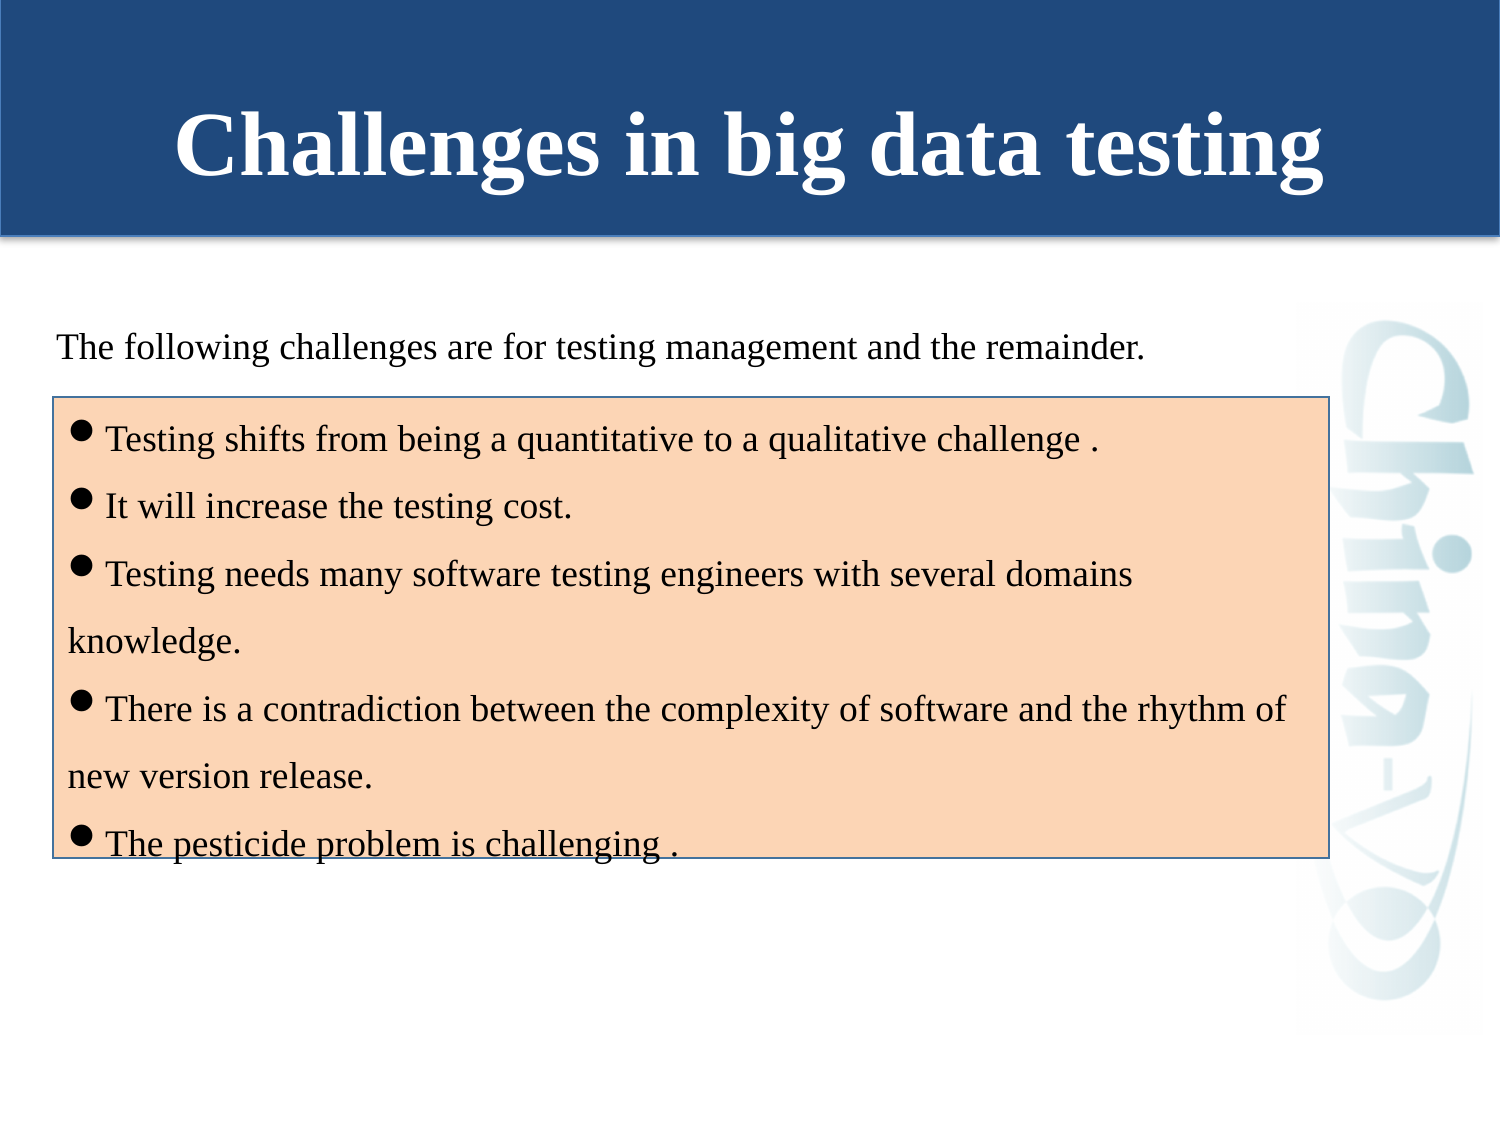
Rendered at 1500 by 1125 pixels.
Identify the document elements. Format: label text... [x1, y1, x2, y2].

text_box The following challenges are for testing management and the remainder. [41, 314, 1258, 825]
title Challenges in big data testing [75, 45, 1425, 233]
text_box Testing shifts from being a quantitative to a qualitative challenge . It will increase the testing cost. Testing needs many software testing engineers with several domains knowledge. There is a contradiction between the complexity of software and the rhythm of new version release. The pesticide problem is challenging . [53, 397, 1329, 858]
